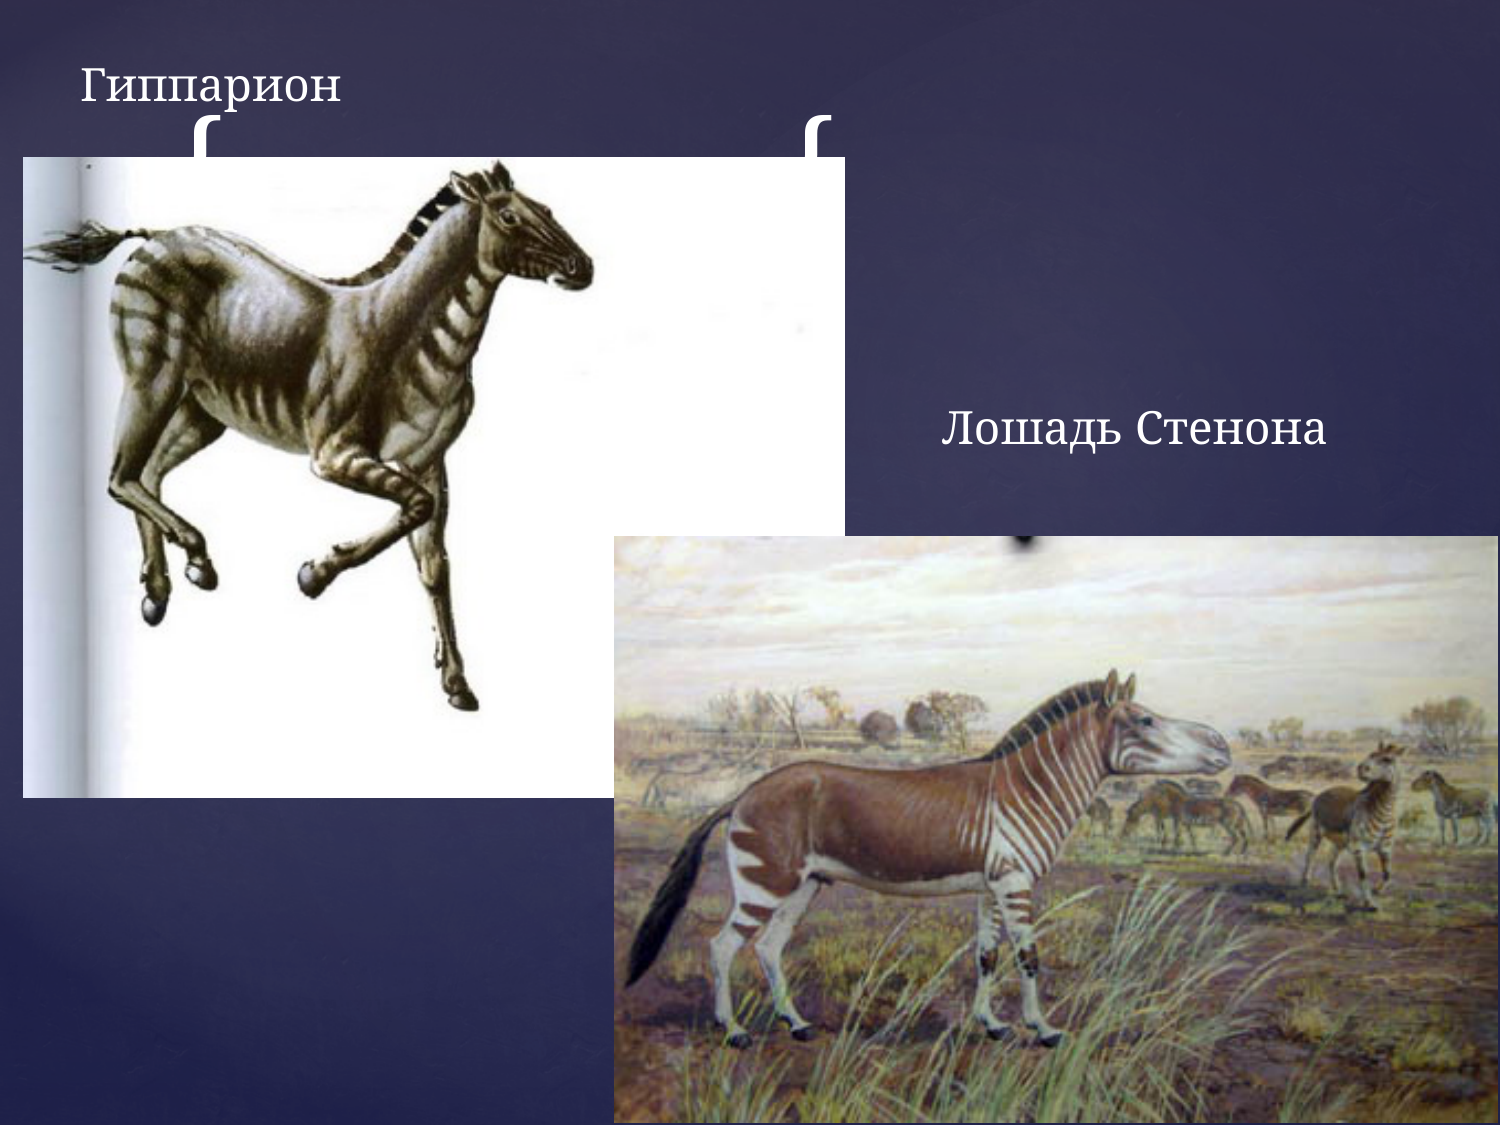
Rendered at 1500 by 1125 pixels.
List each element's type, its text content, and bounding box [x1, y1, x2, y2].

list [23, 157, 845, 799]
list Гиппарион [64, 30, 728, 136]
list Лошадь Стенона [927, 349, 1467, 503]
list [613, 536, 1499, 1123]
